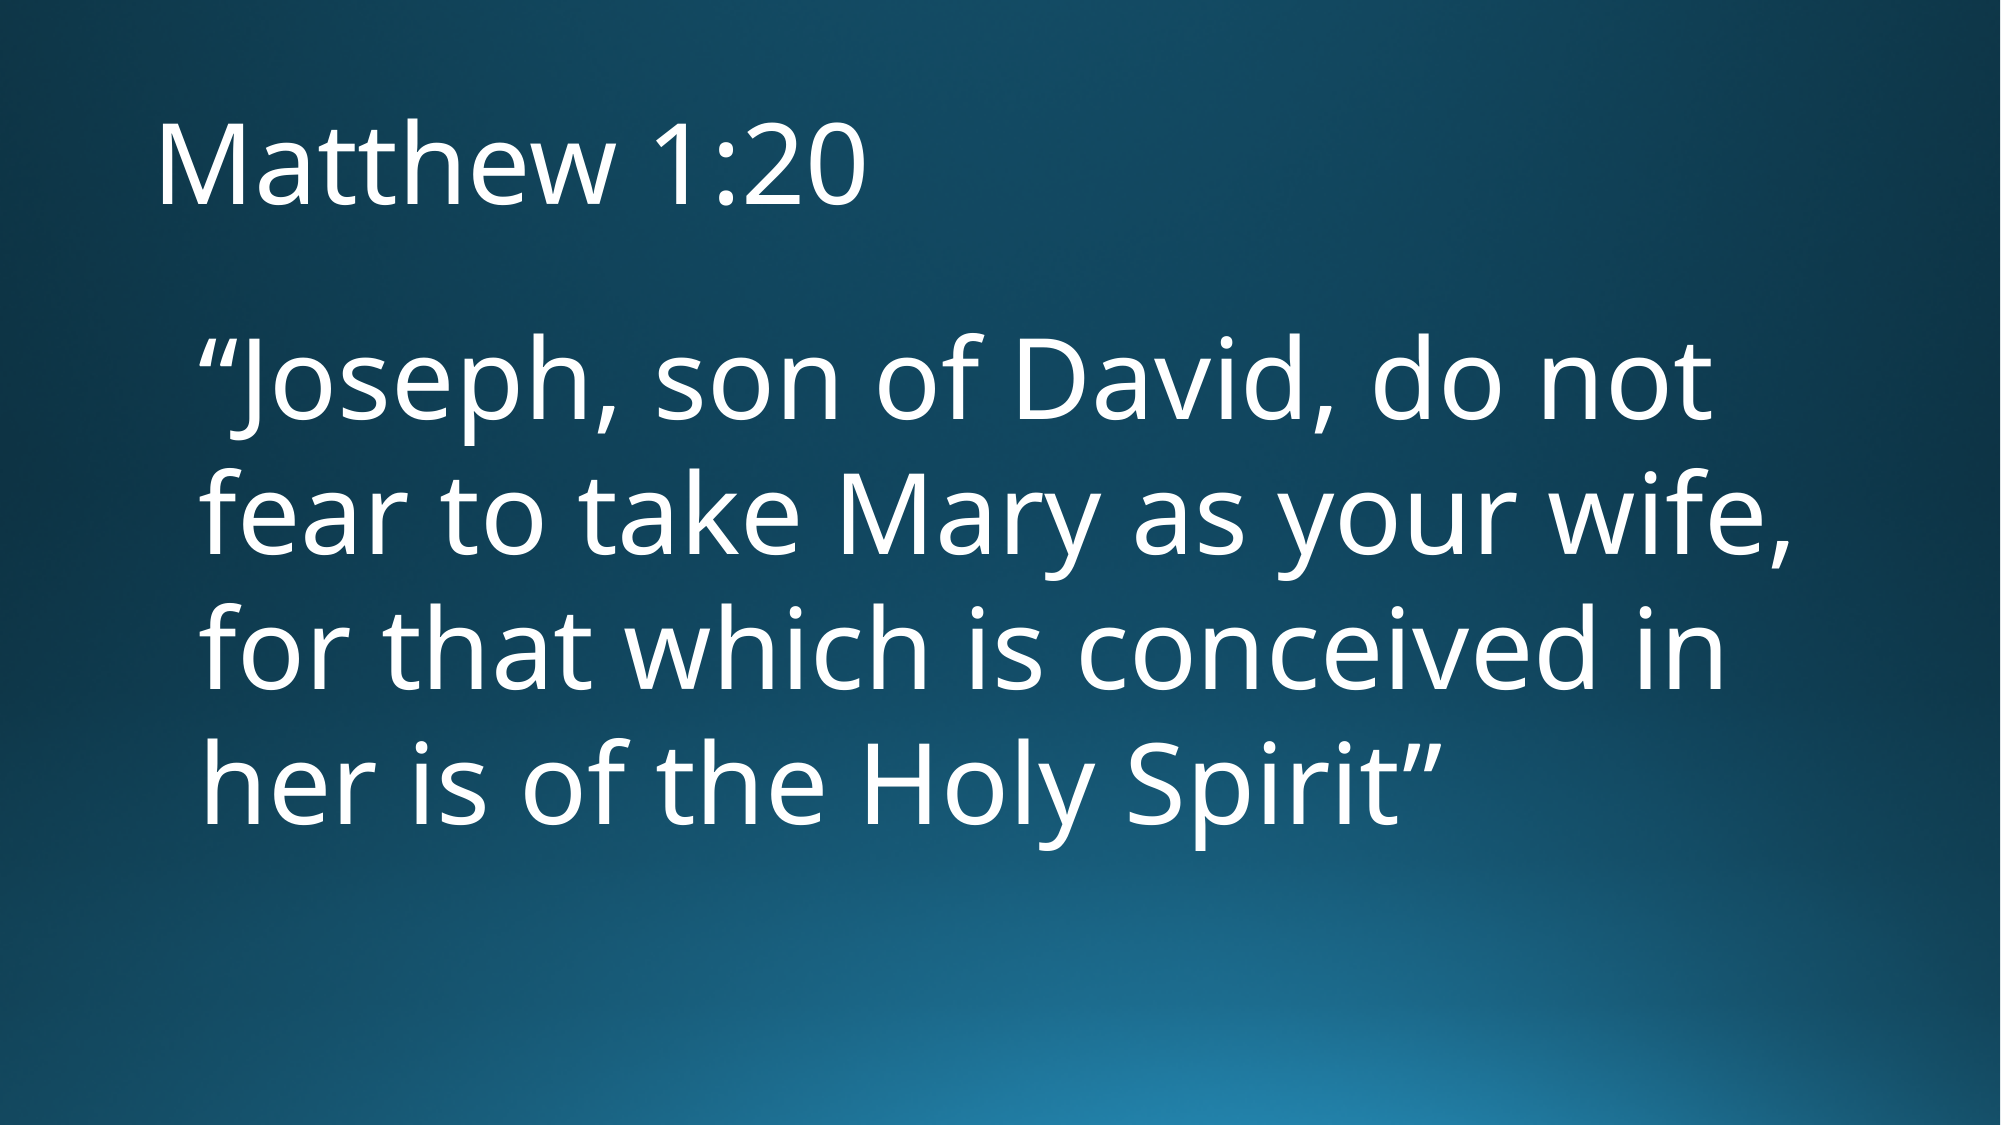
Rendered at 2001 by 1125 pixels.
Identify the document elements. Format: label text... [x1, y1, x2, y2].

list “Joseph, son of David, do not fear to take Mary as your wife, for that which is conceived in her is of the Holy Spirit” [183, 299, 1863, 1014]
title Matthew 1:20 [137, 59, 1863, 278]
picture [0, 0, 2001, 1125]
